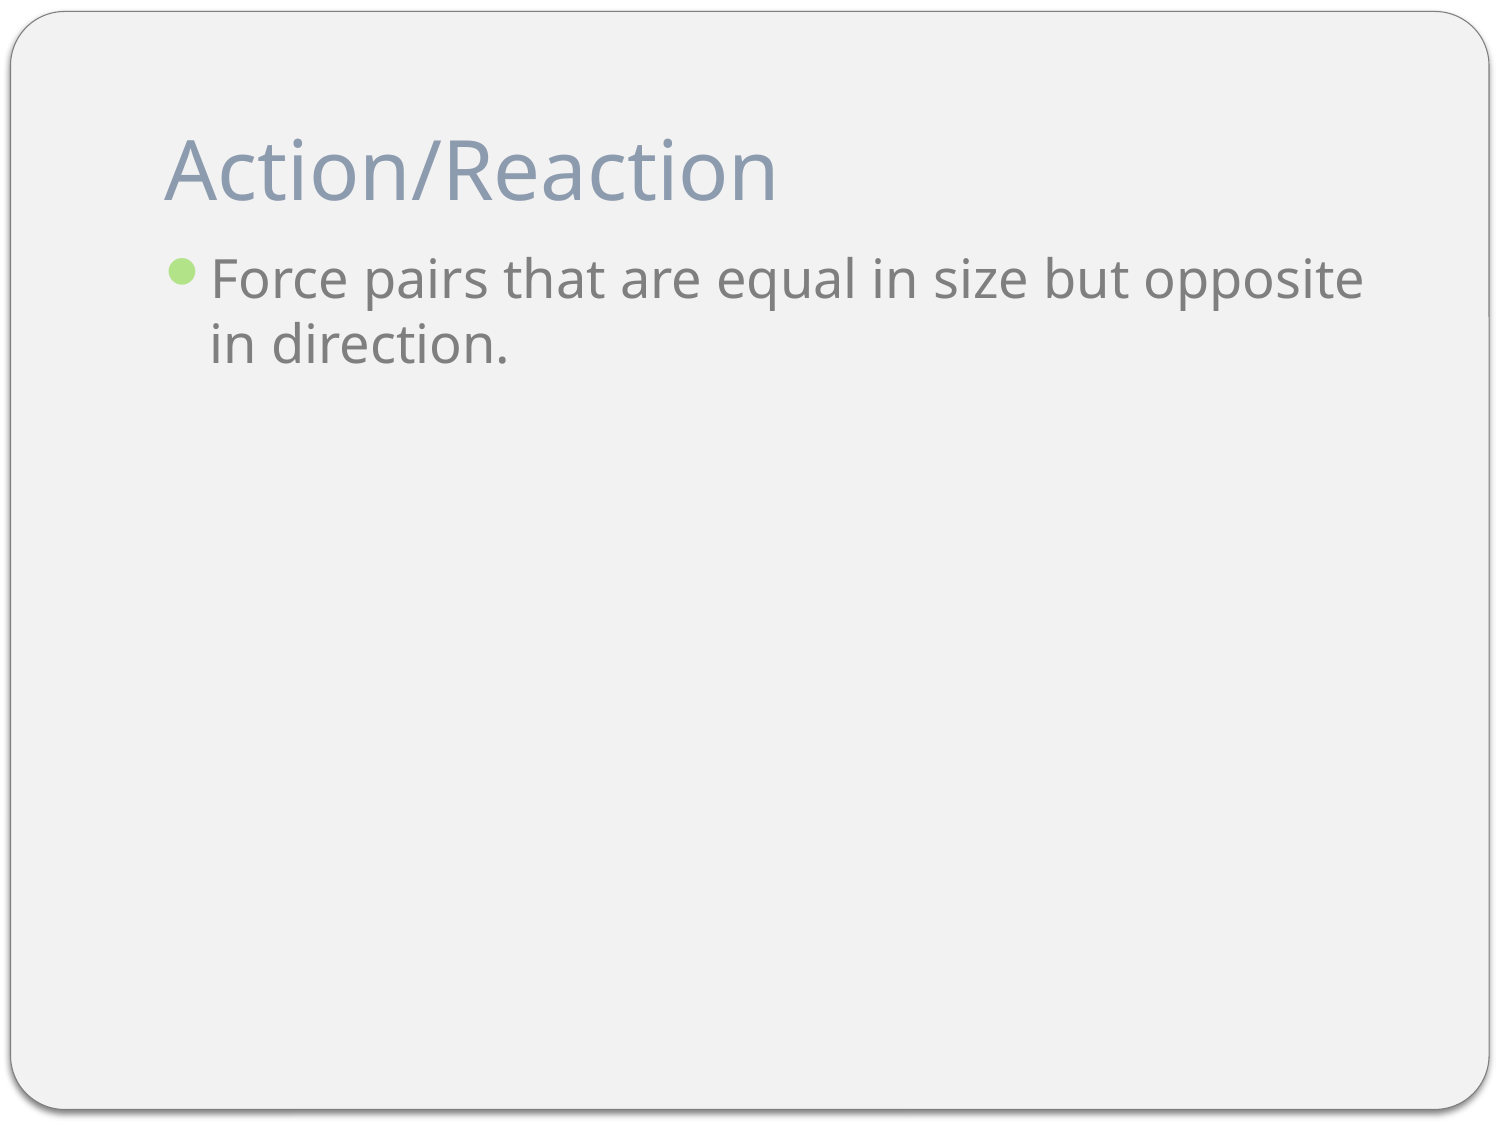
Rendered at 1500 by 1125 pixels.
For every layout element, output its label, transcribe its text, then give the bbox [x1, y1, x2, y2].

title Action/Reaction [150, 45, 1425, 233]
list Force pairs that are equal in size but opposite in direction. [150, 237, 1425, 988]
